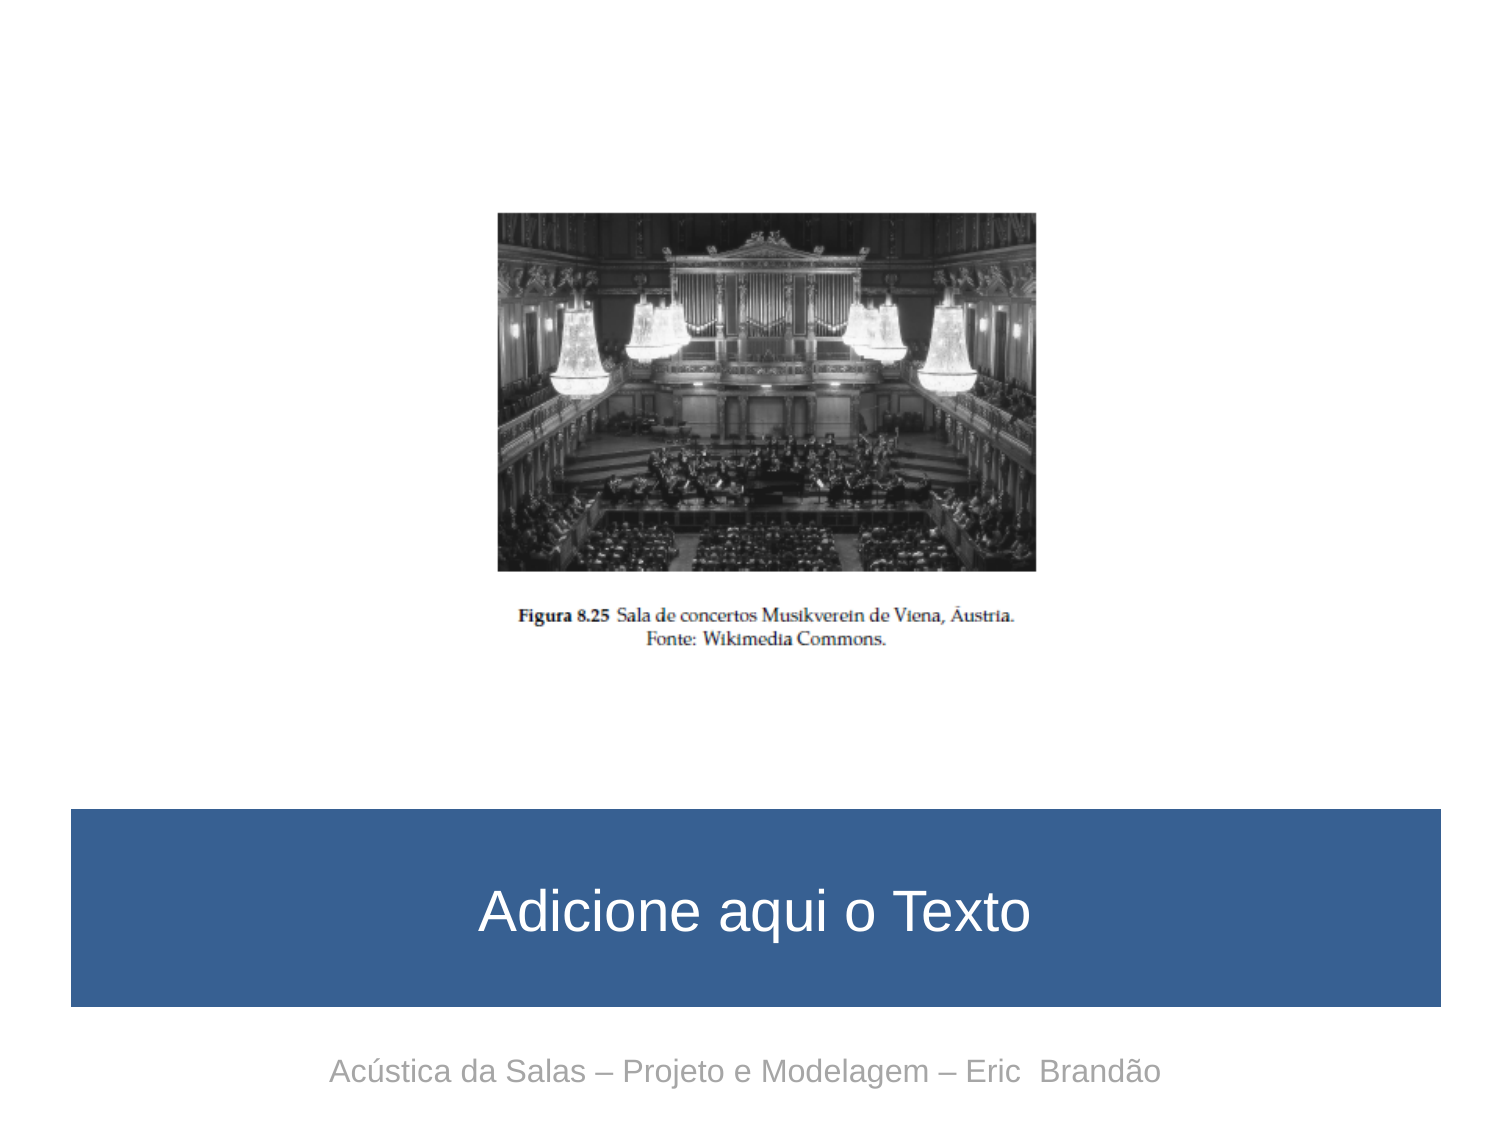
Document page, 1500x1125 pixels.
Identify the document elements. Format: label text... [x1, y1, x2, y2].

picture [448, 196, 1064, 658]
footer Acústica da Salas – Projeto e Modelagem – Eric Brandão [0, 1042, 1500, 1103]
text_box Adicione aqui o Texto [70, 808, 1442, 1008]
